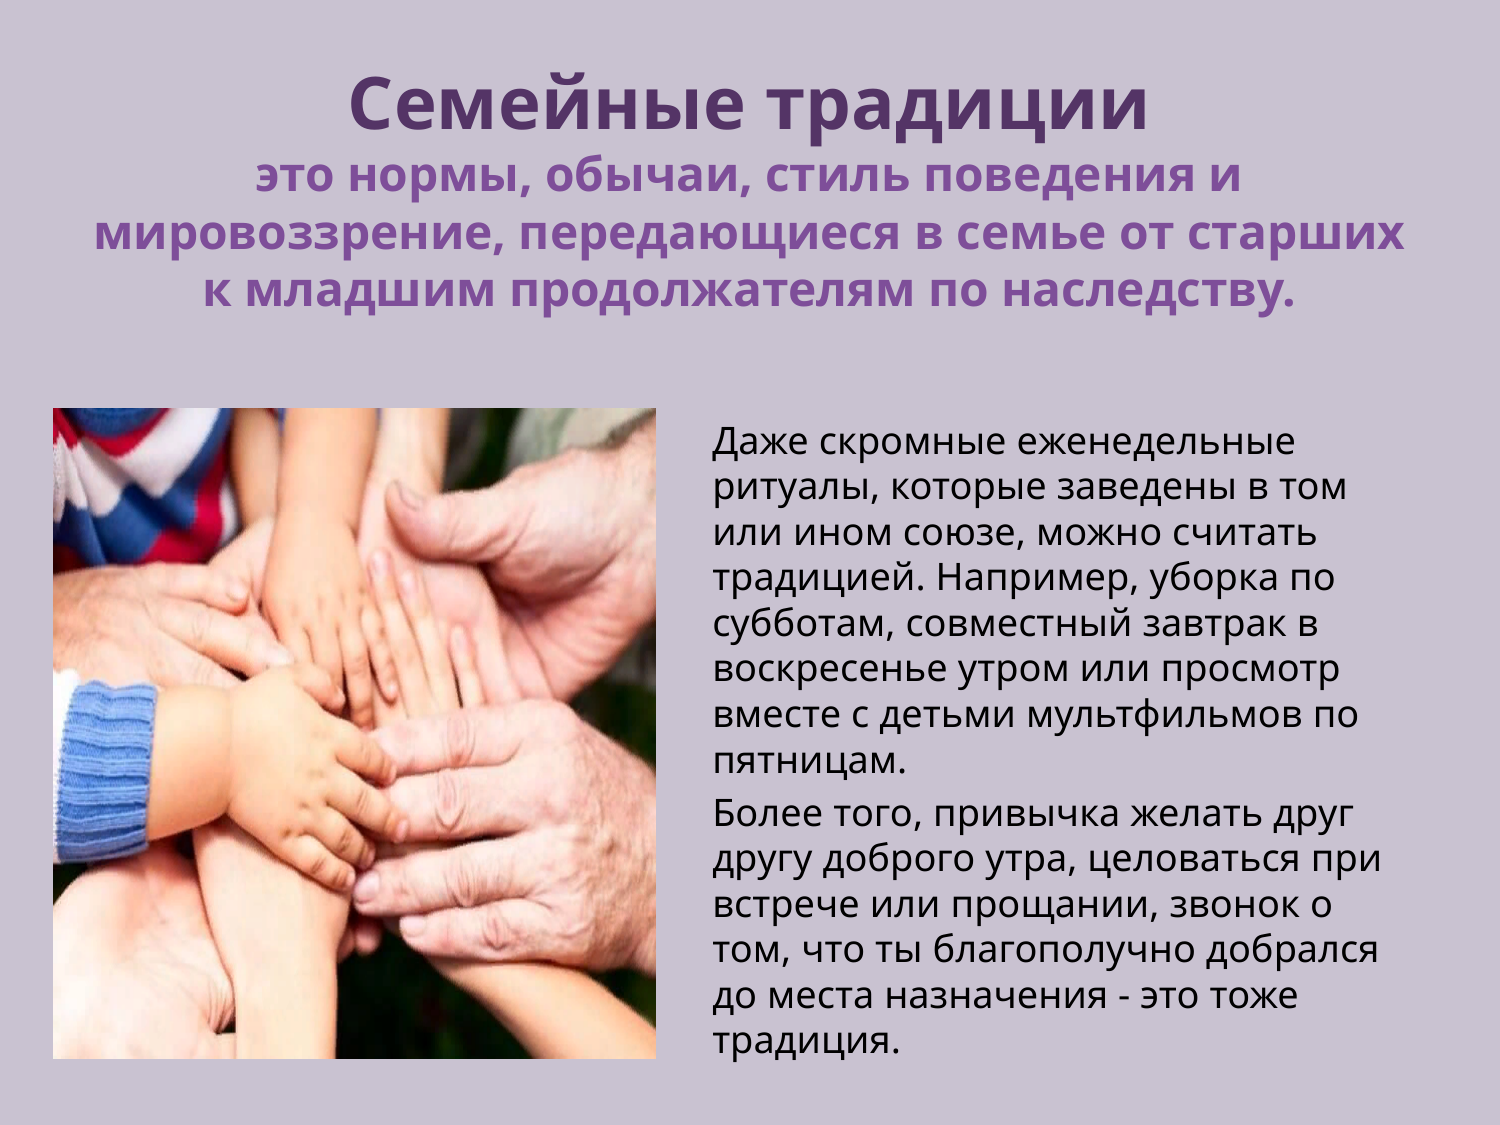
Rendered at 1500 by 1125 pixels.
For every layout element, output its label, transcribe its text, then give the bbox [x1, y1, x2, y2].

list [52, 408, 656, 1059]
title Семейные традиции это нормы, обычаи, стиль поведения и мировоззрение, передающиеся в семье от старших к младшим продолжателям по наследству. [75, 45, 1425, 386]
list Даже скромные еженедельные ритуалы, которые заведены в том или ином союзе, можно считать традицией. Например, уборка по субботам, совместный завтрак в воскресенье утром или просмотр вместе с детьми мультфильмов по пятницам. Более того, привычка желать друг другу доброго утра, целоваться при встрече или прощании, звонок о том, что ты благополучно добрался до места назначения - это тоже традиция. [679, 408, 1425, 1083]
